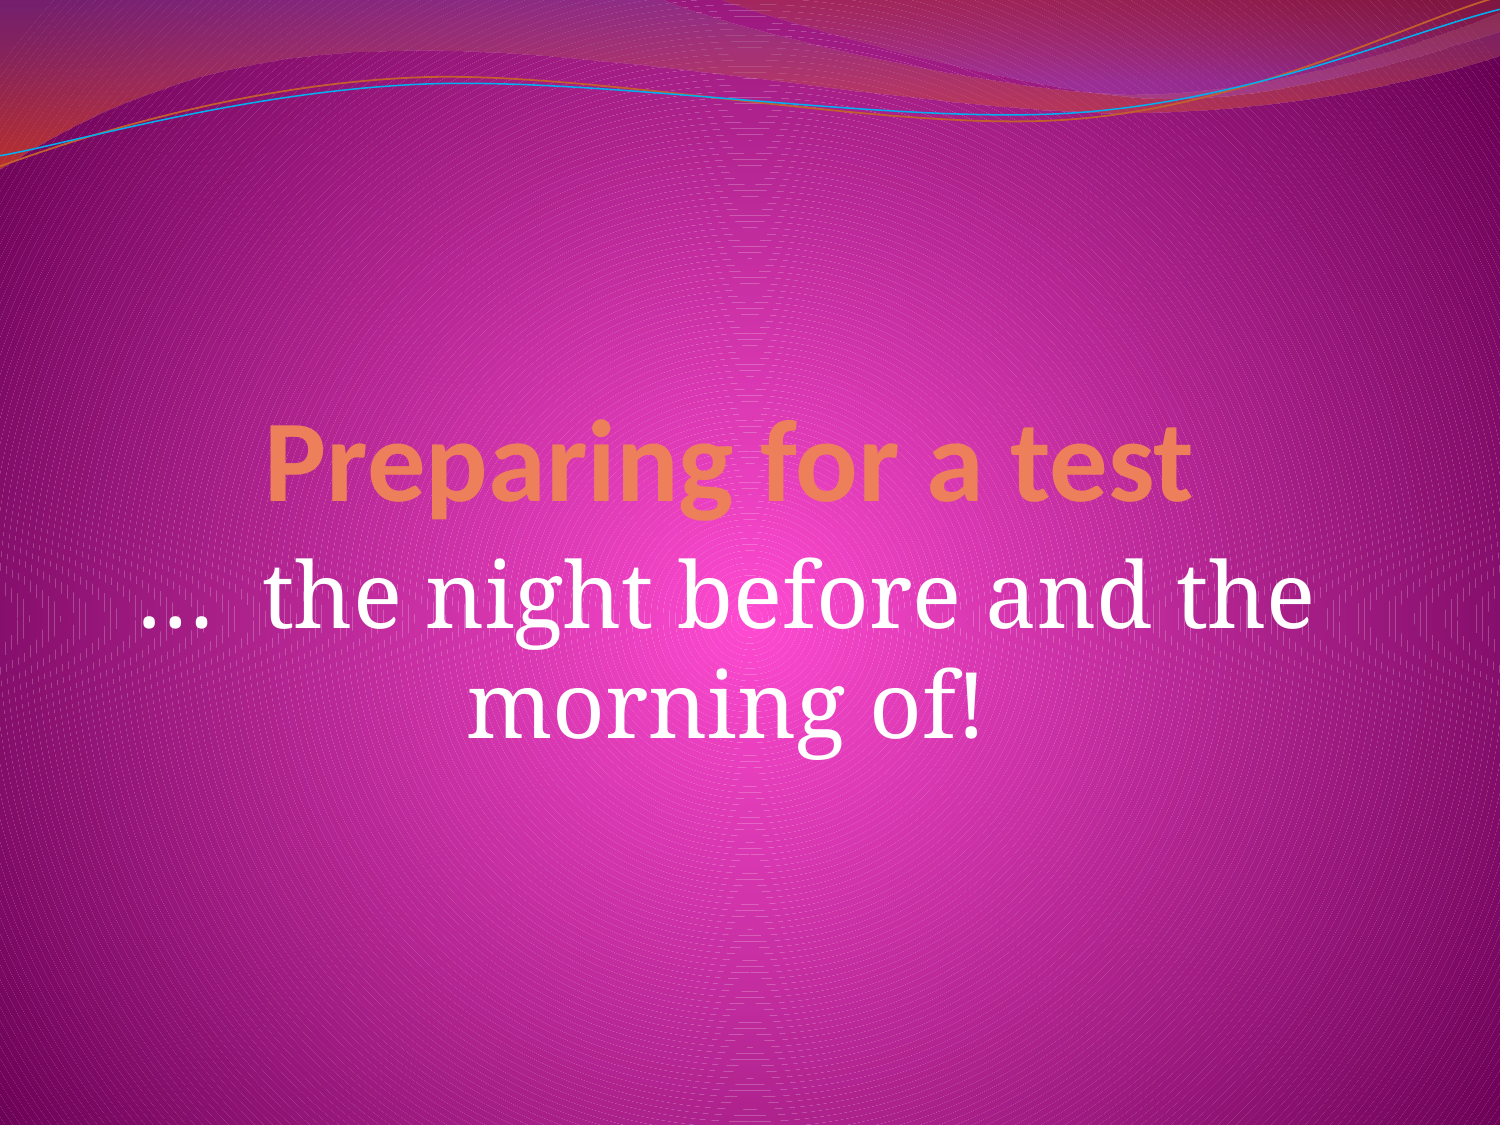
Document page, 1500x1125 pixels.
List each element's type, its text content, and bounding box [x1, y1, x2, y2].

title Preparing for a test [87, 125, 1376, 525]
subtitle … the night before and the morning of! [87, 529, 1376, 818]
